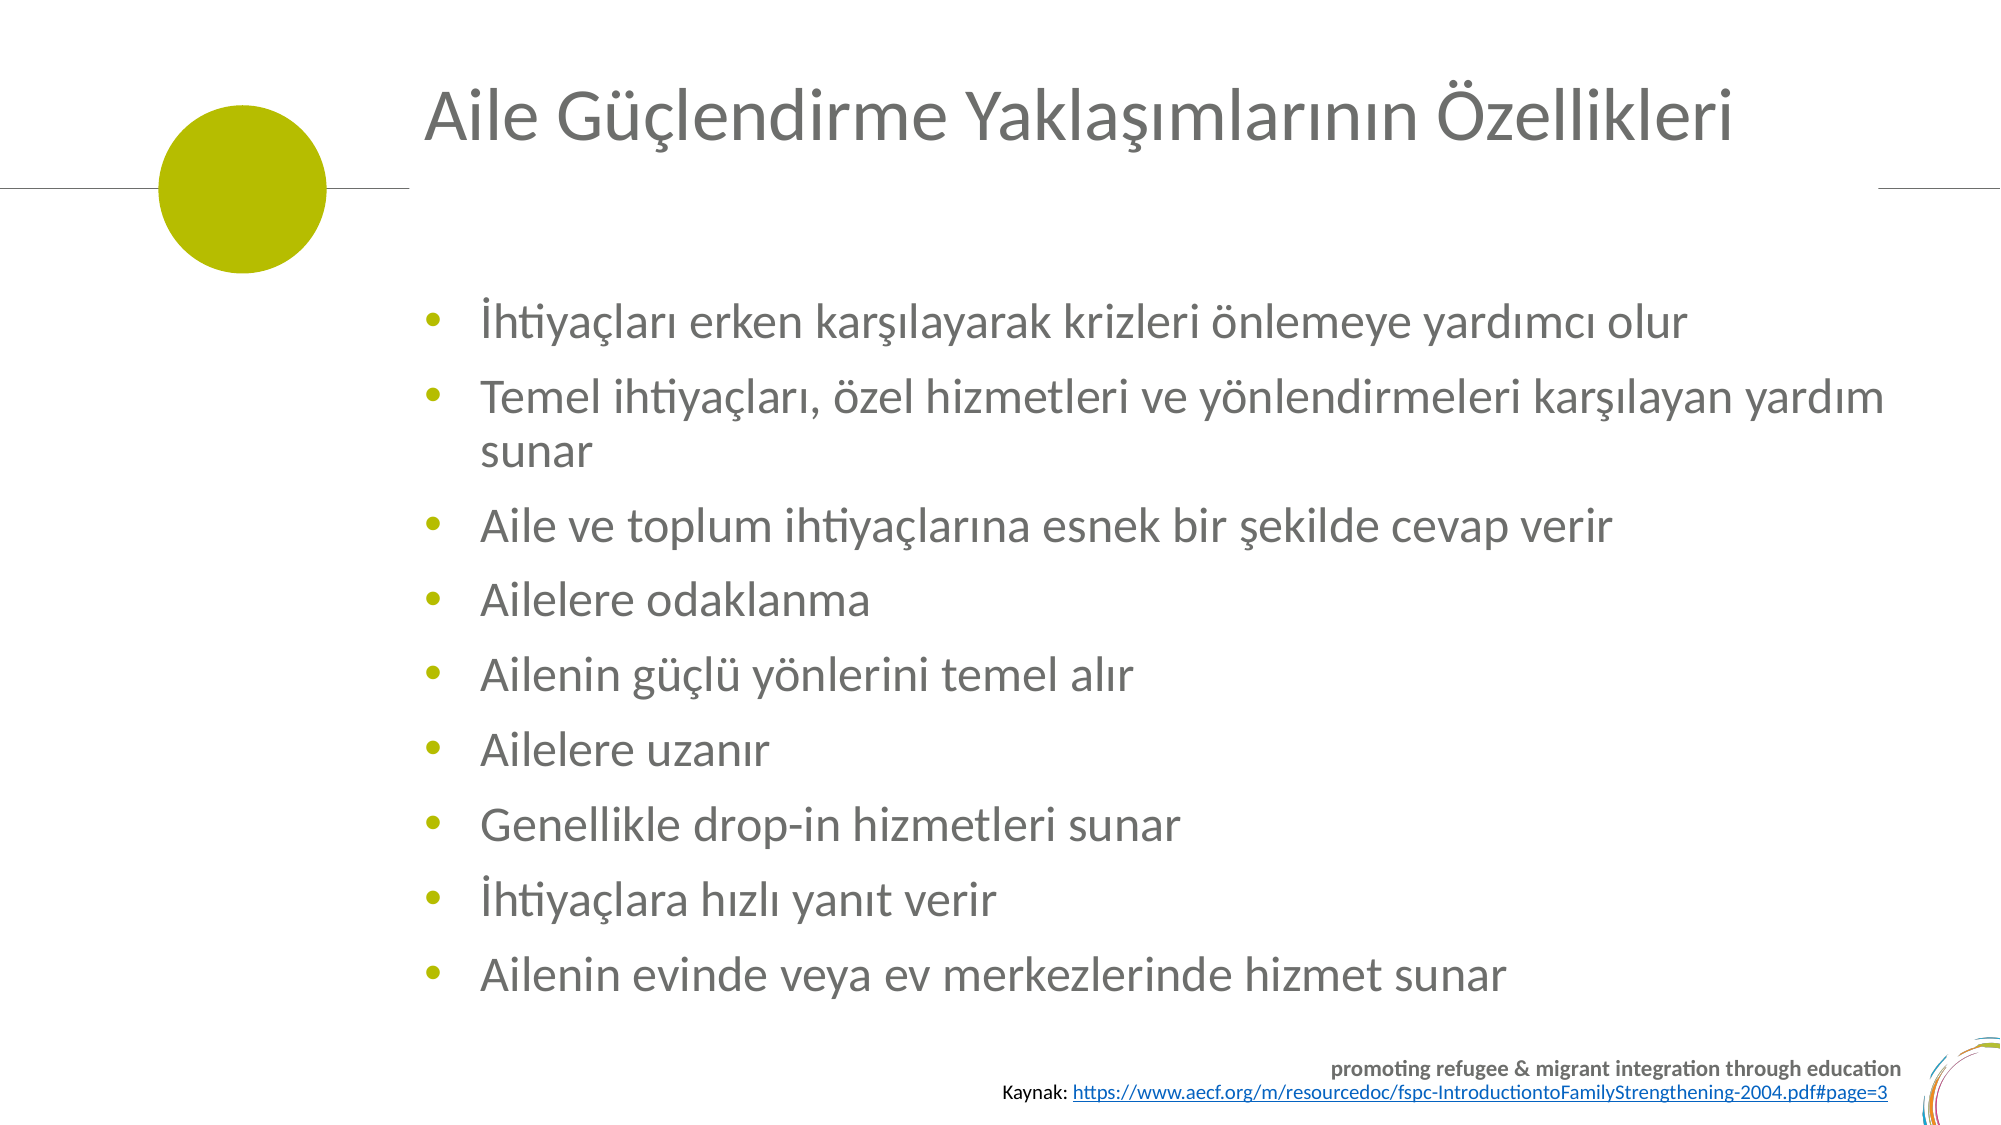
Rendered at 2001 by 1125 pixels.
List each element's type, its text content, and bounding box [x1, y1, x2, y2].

list Aile Güçlendirme Yaklaşımlarının Özellikleri [409, 67, 1879, 264]
text_box Kaynak: https://www.aecf.org/m/resourcedoc/fspc-IntroductiontoFamilyStrengthening-2004.pdf#page=3 [987, 1071, 1988, 1112]
picture [1902, 1030, 2000, 1125]
list İhtiyaçları erken karşılayarak krizleri önlemeye yardımcı olur Temel ihtiyaçları, özel hizmetleri ve yönlendirmeleri karşılayan yardım sunar Aile ve toplum ihtiyaçlarına esnek bir şekilde cevap verir Ailelere odaklanma Ailenin güçlü yönlerini temel alır Ailelere uzanır Genellikle drop-in hizmetleri sunar İhtiyaçlara hızlı yanıt verir Ailenin evinde veya ev merkezlerinde hizmet sunar [409, 287, 1974, 923]
